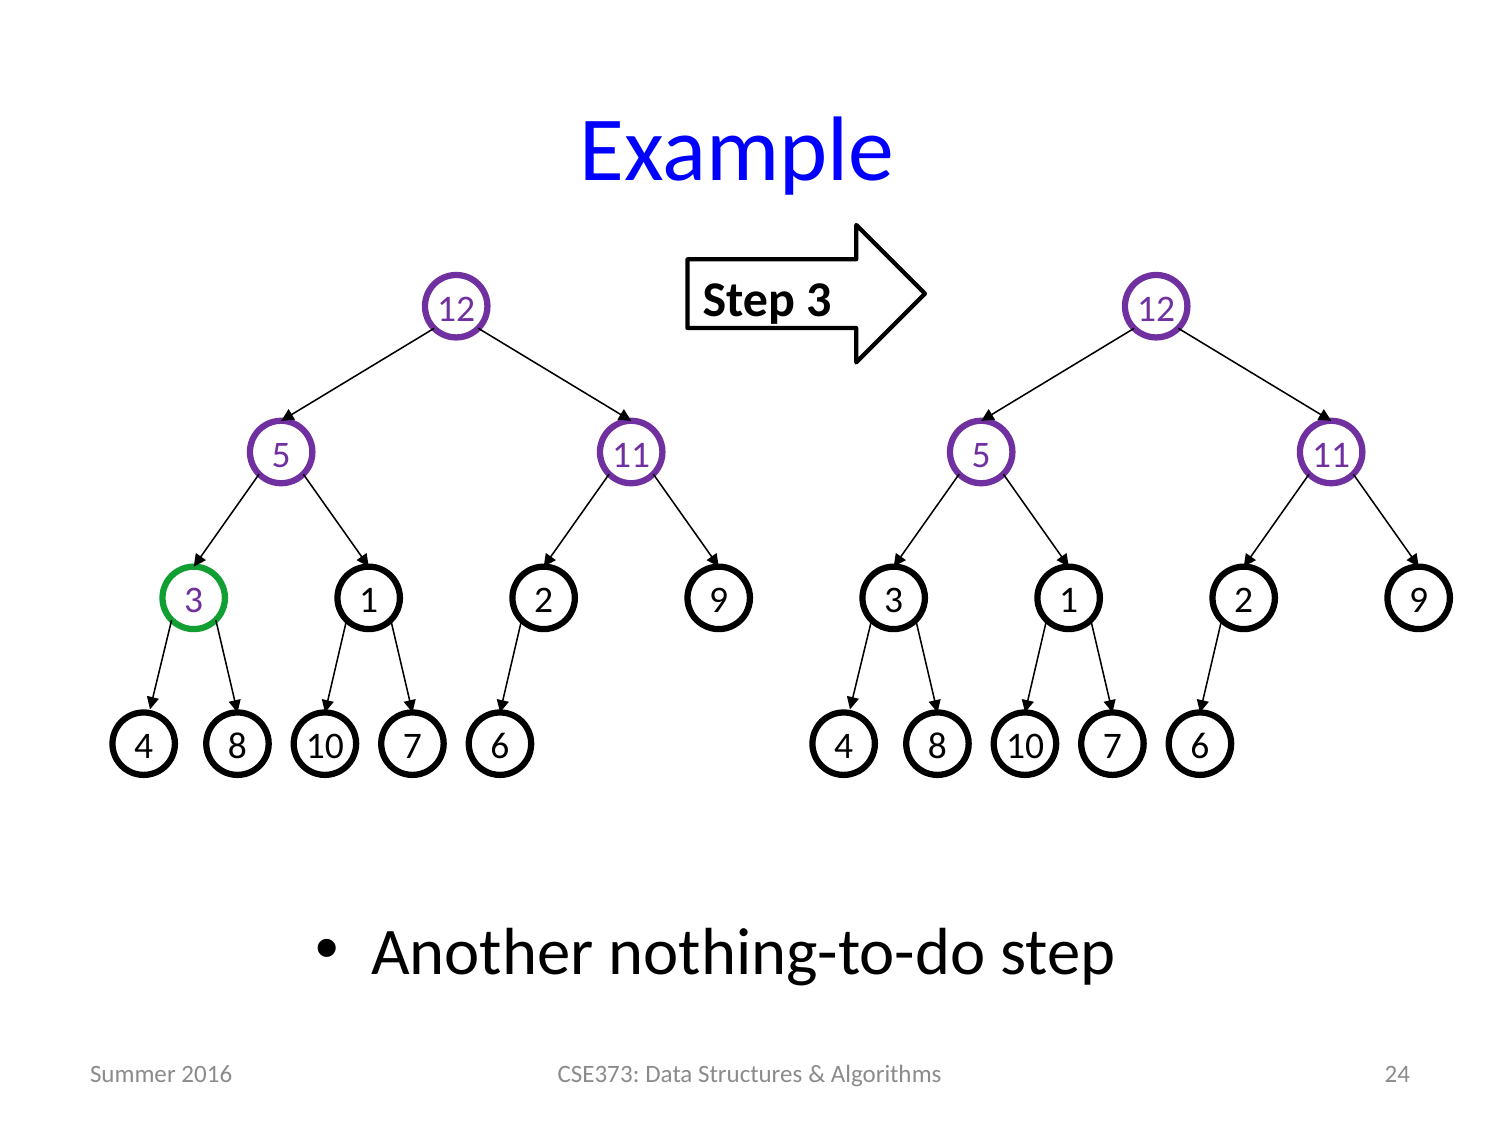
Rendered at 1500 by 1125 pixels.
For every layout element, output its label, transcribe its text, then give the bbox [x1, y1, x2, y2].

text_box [1199, 622, 1222, 710]
footer CSE373: Data Structures & Algorithms [512, 1042, 988, 1103]
text_box 10 [993, 712, 1057, 775]
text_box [149, 622, 172, 710]
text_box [324, 622, 347, 710]
text_box 5 [249, 421, 313, 484]
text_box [1353, 477, 1419, 564]
text_box 11 [1299, 420, 1363, 484]
slide_number 24 [1074, 1042, 1425, 1103]
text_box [893, 477, 960, 564]
text_box 3 [862, 567, 925, 630]
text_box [1243, 477, 1310, 564]
text_box 4 [812, 712, 875, 775]
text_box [499, 622, 522, 710]
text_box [478, 331, 632, 418]
text_box 9 [687, 566, 750, 630]
text_box 9 [1387, 566, 1450, 630]
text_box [653, 477, 719, 564]
text_box 12 [1124, 274, 1188, 338]
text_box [1090, 622, 1113, 710]
text_box 7 [1081, 712, 1144, 775]
text_box 7 [381, 712, 444, 775]
text_box 1 [337, 566, 400, 630]
text_box 8 [206, 712, 269, 775]
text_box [303, 477, 369, 564]
text_box 2 [512, 567, 575, 630]
text_box 1 [1037, 566, 1100, 630]
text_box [1003, 477, 1069, 564]
text_box 4 [112, 712, 175, 775]
text_box 5 [949, 421, 1013, 484]
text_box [215, 622, 238, 710]
text_box 3 [162, 567, 225, 630]
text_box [281, 331, 435, 418]
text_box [193, 477, 260, 564]
text_box 8 [906, 712, 969, 775]
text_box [915, 622, 938, 710]
text_box 10 [293, 712, 357, 775]
list Another nothing-to-do step [300, 900, 1338, 1013]
text_box 6 [468, 712, 532, 775]
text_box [849, 622, 872, 710]
text_box 6 [1168, 712, 1232, 775]
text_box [980, 331, 1135, 418]
slide_number Summer 2016 [75, 1042, 425, 1103]
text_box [1178, 331, 1332, 418]
text_box 12 [424, 274, 488, 338]
title Example [99, 50, 1375, 238]
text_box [1024, 622, 1047, 710]
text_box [390, 622, 413, 710]
text_box 11 [599, 420, 663, 484]
text_box 2 [1212, 567, 1275, 630]
text_box Step 3 [685, 223, 928, 365]
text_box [543, 477, 610, 564]
